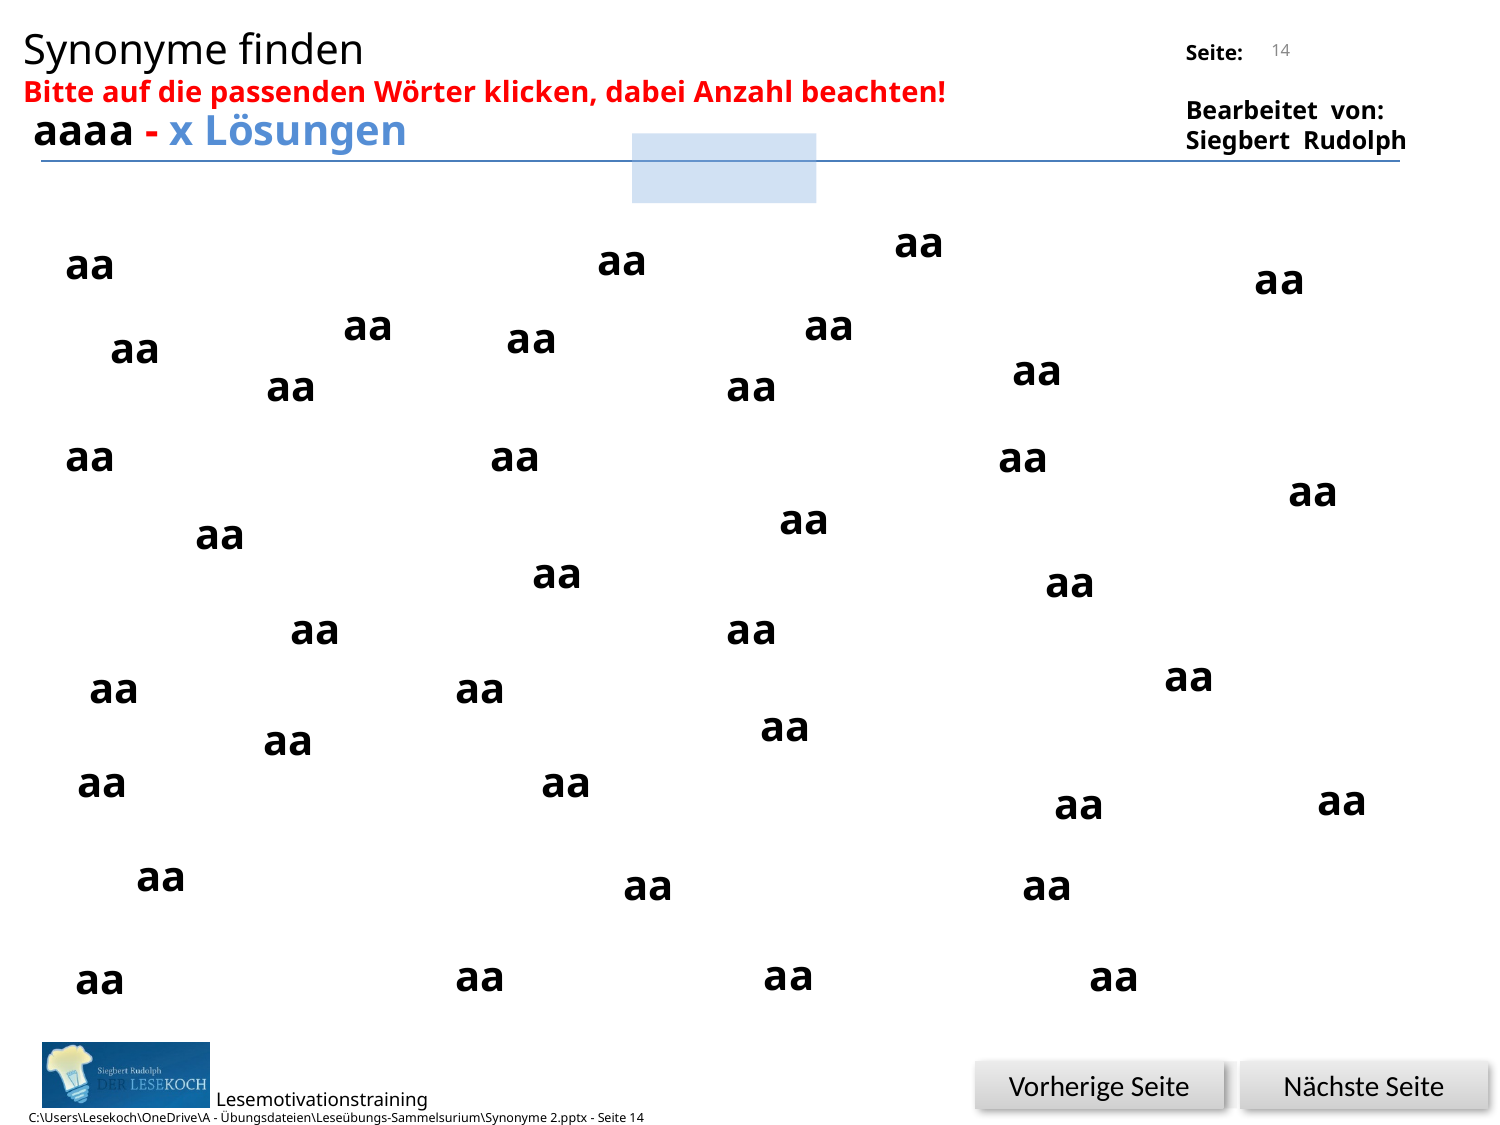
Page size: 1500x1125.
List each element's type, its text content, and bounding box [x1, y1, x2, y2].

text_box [1239, 1060, 1489, 1109]
text_box aa [1273, 457, 1354, 522]
text_box aa [712, 352, 792, 418]
text_box aa [582, 226, 663, 292]
text_box aa [526, 748, 607, 814]
text_box aa [1149, 642, 1230, 707]
text_box aa [60, 945, 141, 1011]
text_box aa [180, 500, 261, 566]
text_box aa [95, 314, 176, 380]
text_box aa [492, 304, 573, 370]
text_box aa [997, 336, 1078, 402]
text_box aa [275, 595, 356, 661]
text_box aa [1030, 547, 1111, 613]
text_box aa [879, 208, 960, 274]
picture [42, 1042, 210, 1102]
text_box aa [789, 291, 870, 356]
slide_number 14 [955, 21, 1306, 82]
text_box aa [440, 654, 521, 719]
text_box aa [608, 851, 689, 916]
text_box aa [251, 352, 332, 418]
text_box aa [121, 842, 202, 908]
text_box aa [749, 940, 830, 1006]
text_box aaaa - x Lösungen [18, 96, 423, 162]
text_box aa [440, 942, 521, 1007]
text_box aa [765, 485, 846, 550]
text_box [974, 1061, 1238, 1109]
text_box aa [50, 230, 131, 295]
text_box Synonyme finden Bitte auf die passenden Wörter klicken, dabei Anzahl beachten! [8, 15, 962, 116]
text_box aa [1240, 245, 1321, 311]
text_box aa [517, 539, 598, 605]
text_box aa [1039, 770, 1120, 836]
text_box aa [745, 692, 826, 758]
text_box aa [983, 423, 1064, 489]
text_box aa [1007, 851, 1088, 916]
text_box aa [62, 748, 143, 814]
text_box C:\Users\Lesekoch\OneDrive\A - Übungsdateien\Leseübungs-Sammelsurium\Synonyme 2.pptx - Seite 14 [13, 1102, 659, 1125]
text_box aa [248, 706, 329, 771]
text_box aa [1074, 942, 1155, 1007]
text_box aa [1302, 766, 1383, 831]
text_box aa [74, 654, 155, 719]
text_box [810, 131, 818, 205]
text_box [630, 131, 810, 205]
text_box aa [328, 291, 409, 356]
text_box aa [475, 422, 556, 488]
text_box aa [712, 595, 793, 661]
text_box aa [50, 422, 131, 488]
